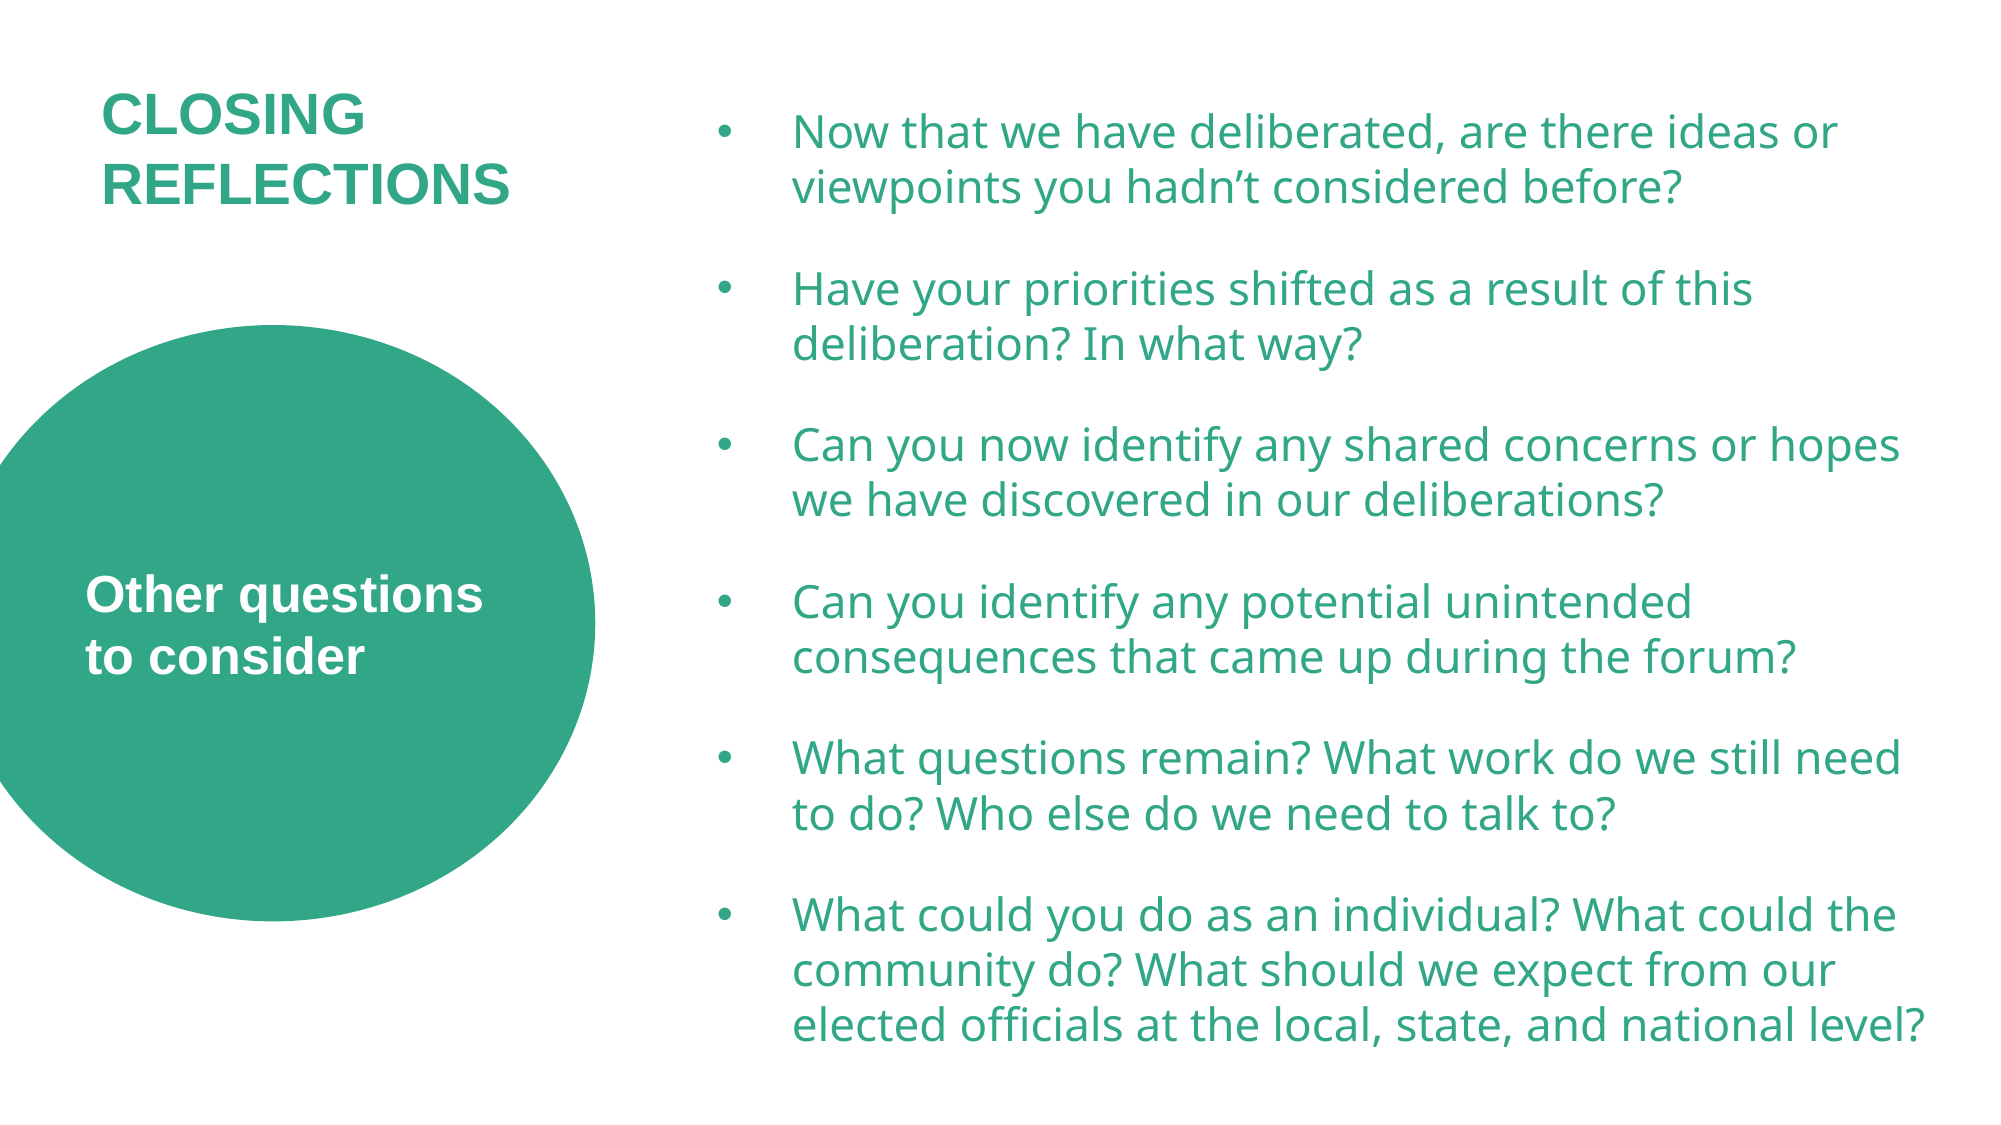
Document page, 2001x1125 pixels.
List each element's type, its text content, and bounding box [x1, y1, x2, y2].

list Now that we have deliberated, are there ideas or viewpoints you hadn’t considered before? Have your priorities shifted as a result of this deliberation? In what way? Can you now identify any shared concerns or hopes we have discovered in our deliberations? Can you identify any potential unintended consequences that came up during the forum? What questions remain? What work do we still need to do? Who else do we need to talk to? What could you do as an individual? What could the community do? What should we expect from our elected officials at the local, state, and national level? [664, 41, 1961, 1057]
text_box [0, 325, 596, 922]
title CLOSING REFLECTIONS [86, 41, 664, 224]
text_box Other questions to consider [70, 552, 518, 693]
